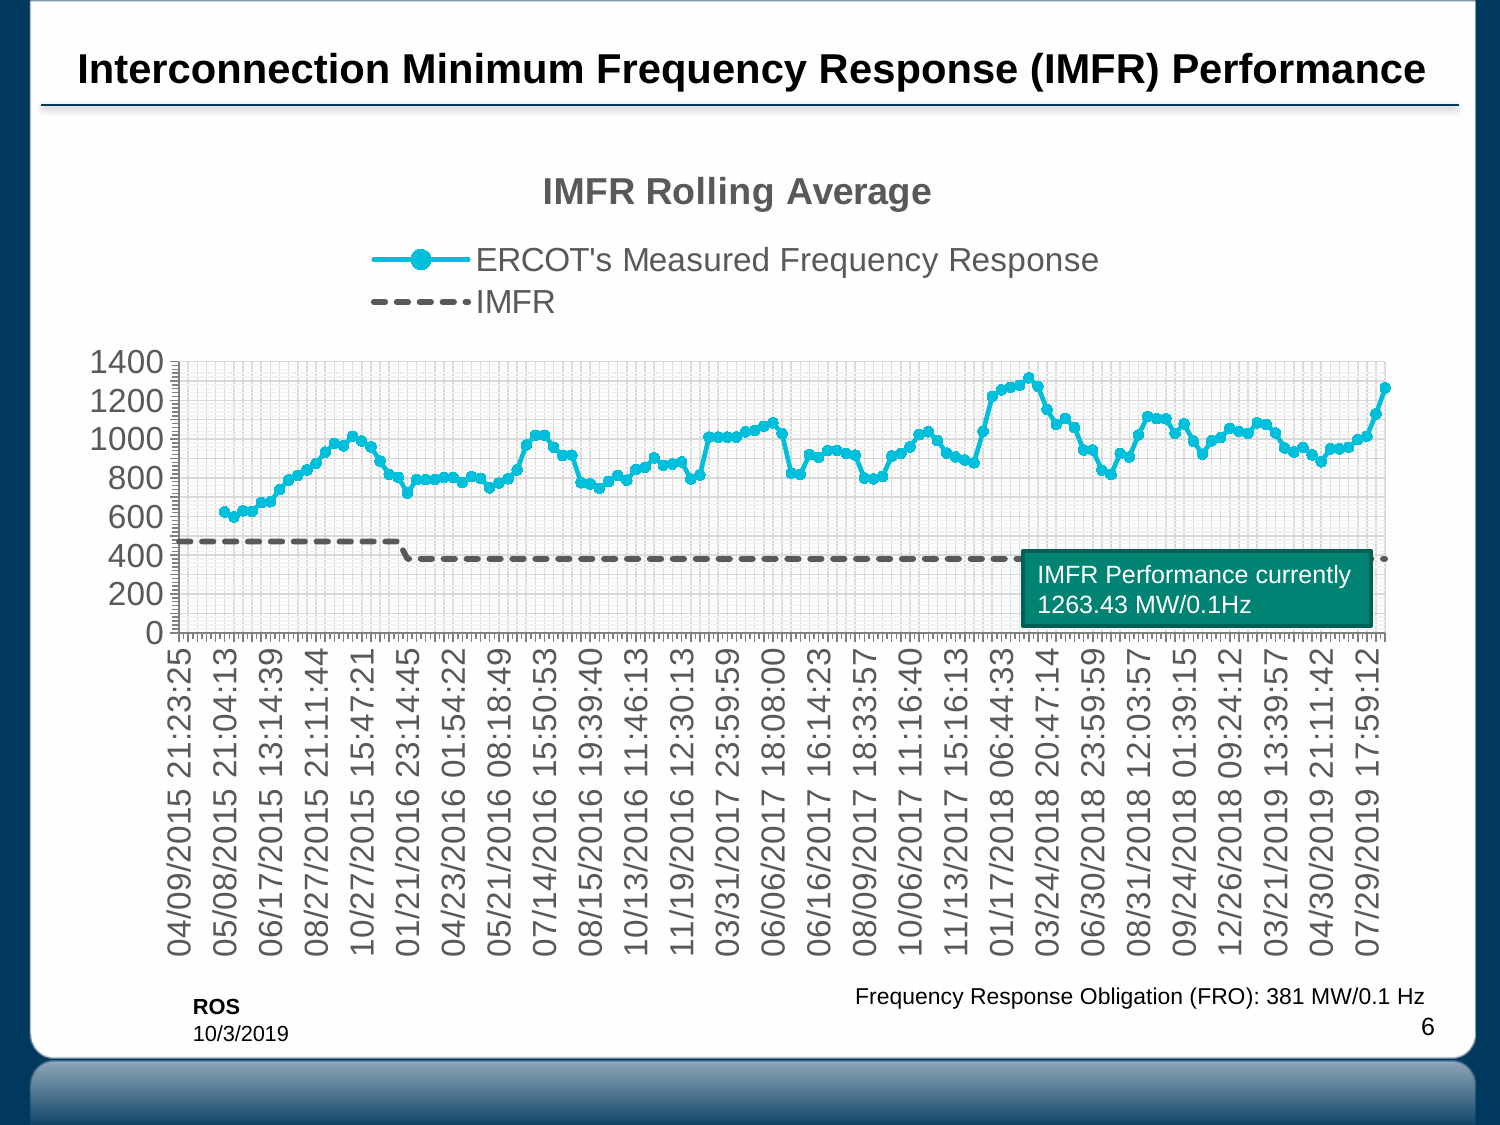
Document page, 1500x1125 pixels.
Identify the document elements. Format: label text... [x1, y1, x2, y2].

title Interconnection Minimum Frequency Response (IMFR) Performance [62, 29, 1450, 106]
chart [61, 134, 1413, 975]
text_box Frequency Response Obligation (FRO): 381 MW/0.1 Hz [840, 973, 1450, 1016]
picture [0, 0, 1500, 1125]
